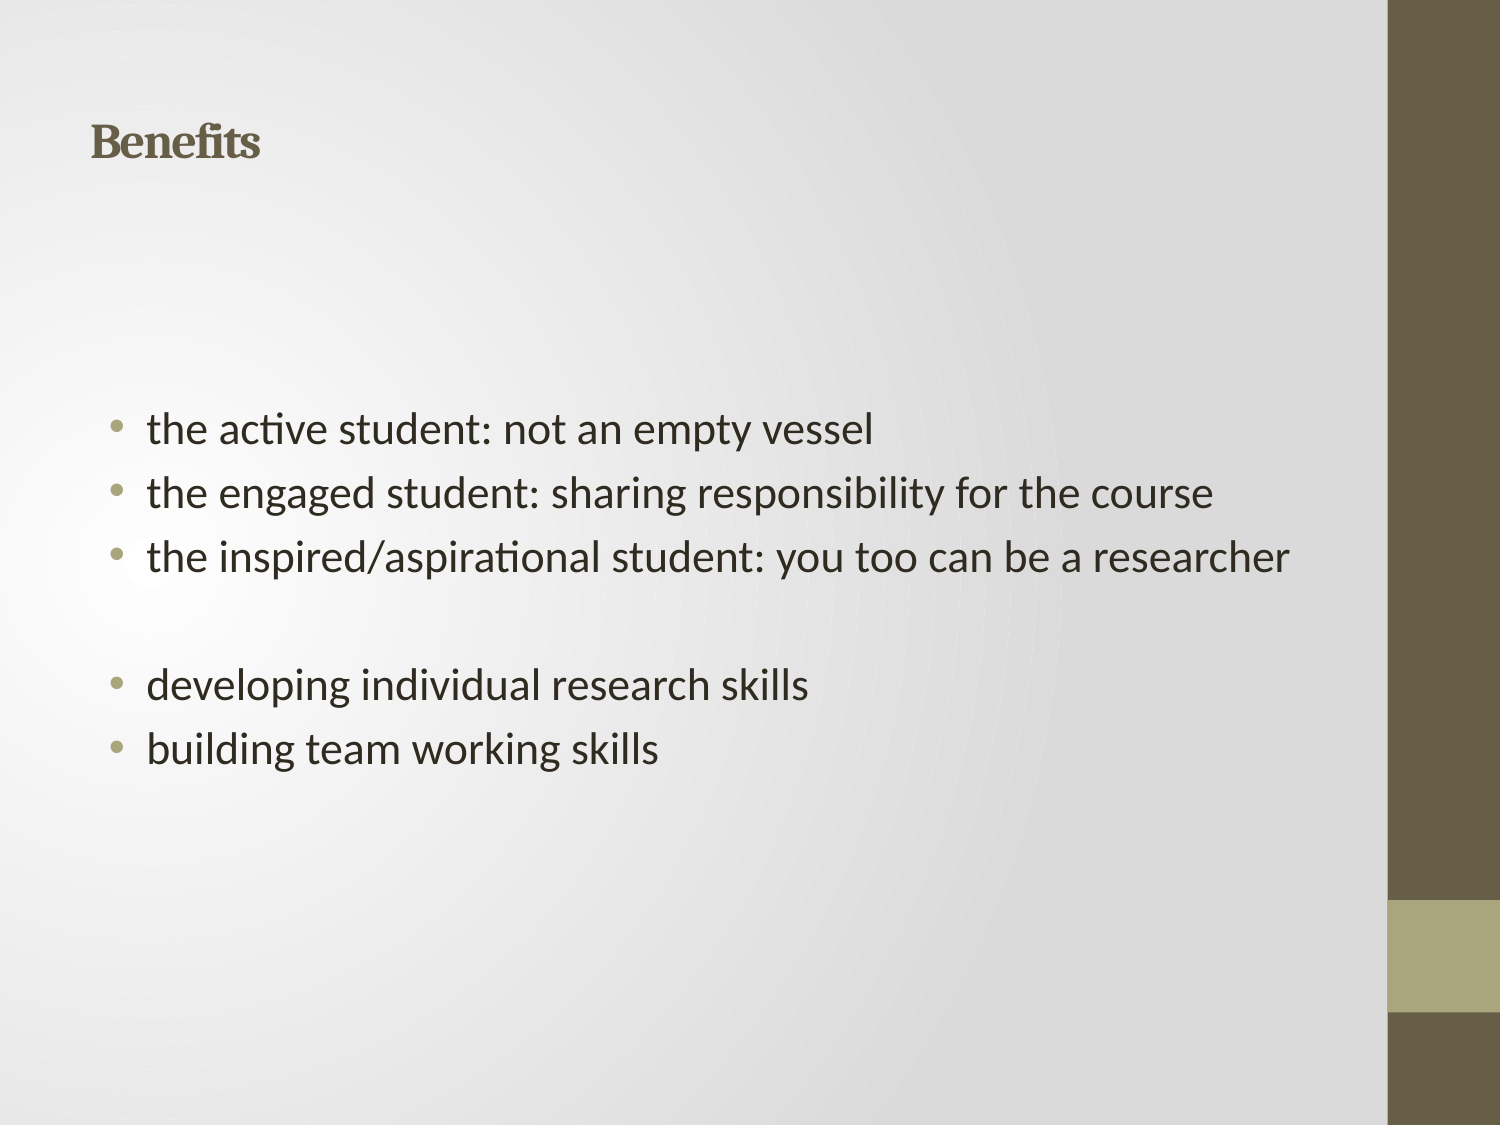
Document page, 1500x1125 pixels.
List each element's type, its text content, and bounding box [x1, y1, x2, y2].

list the active student: not an empty vessel the engaged student: sharing responsibility for the course the inspired/aspirational student: you too can be a researcher developing individual research skills building team working skills [75, 262, 1325, 1050]
title Benefits [75, 45, 1325, 233]
